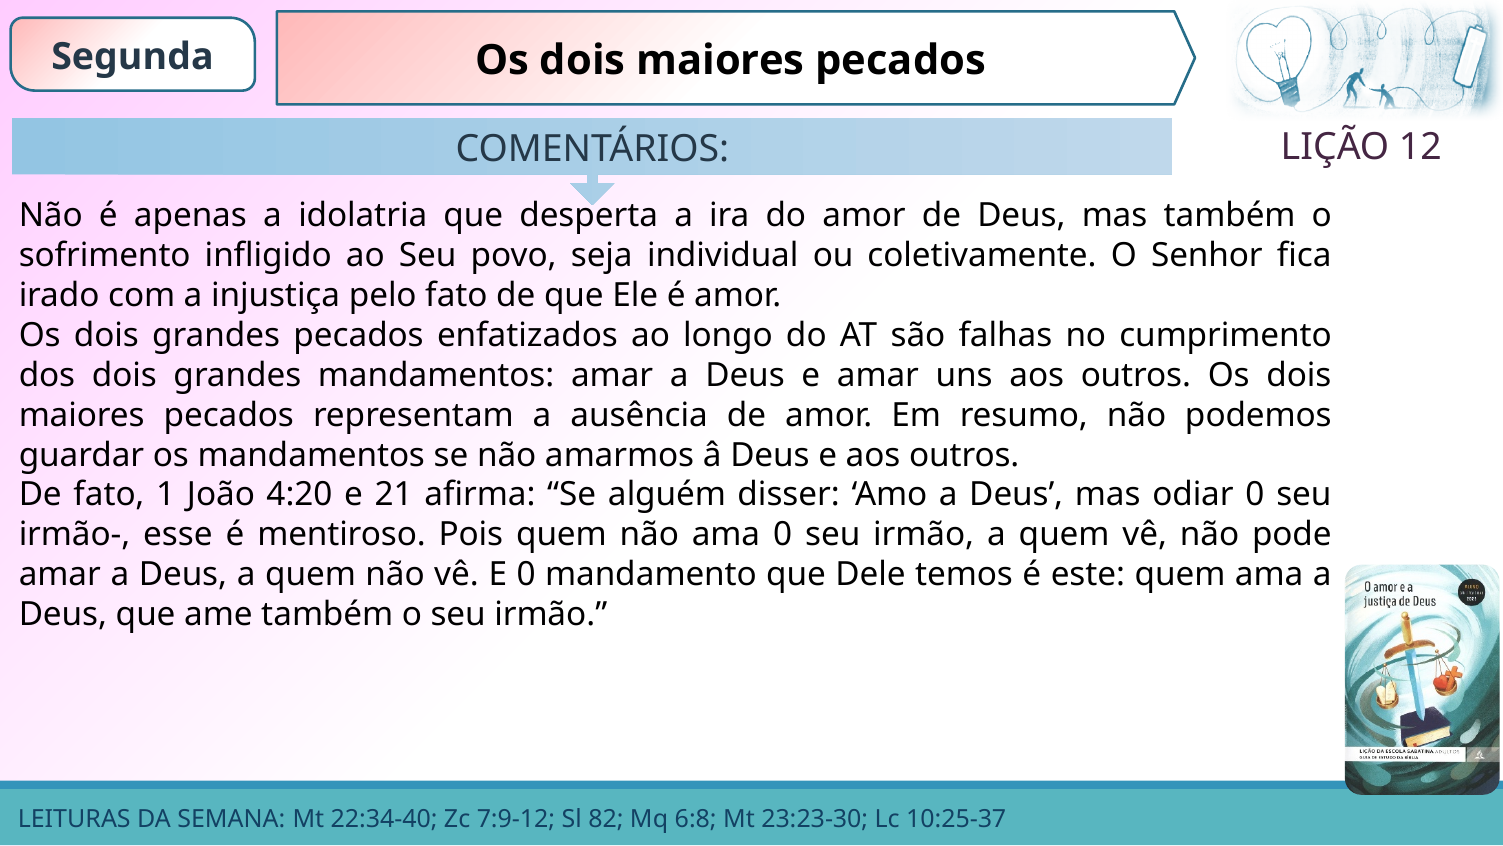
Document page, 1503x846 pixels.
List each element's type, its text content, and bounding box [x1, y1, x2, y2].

text_box Os dois maiores pecados [275, 10, 1197, 106]
picture [1225, 0, 1503, 122]
picture [1344, 564, 1501, 796]
text_box LEITURAS DA SEMANA: Mt 22:34-40; Zc 7:9-12; Sl 82; Mq 6:8; Mt 23:23-30; Lc 10:25-37 [3, 794, 1421, 840]
text_box Segunda [9, 16, 257, 92]
text_box LIÇÃO 12 [1265, 132, 1458, 175]
text_box Não é apenas a idolatria que desperta a ira do amor de Deus, mas também o sofrimento infligido ao Seu povo, seja individual ou coletivamente. O Senhor fica irado com a injustiça pelo fato de que Ele é amor. Os dois grandes pecados enfatizados ao longo do AT são falhas no cumprimento dos dois grandes mandamentos: amar a Deus e amar uns aos outros. Os dois maiores pecados representam a ausência de amor. Em resumo, não podemos guardar os mandamentos se não amarmos â Deus e aos outros. De fato, 1 João 4:20 e 21 afirma: “Se alguém disser: ‘Amo a Deus’, mas odiar 0 seu irmão-, esse é mentiroso. Pois quem não ama 0 seu irmão, a quem vê, não pode amar a Deus, a quem não vê. E 0 mandamento que Dele temos é este: quem ama a Deus, que ame também o seu irmão.” [3, 185, 1349, 640]
text_box COMENTÁRIOS: [10, 116, 1174, 207]
